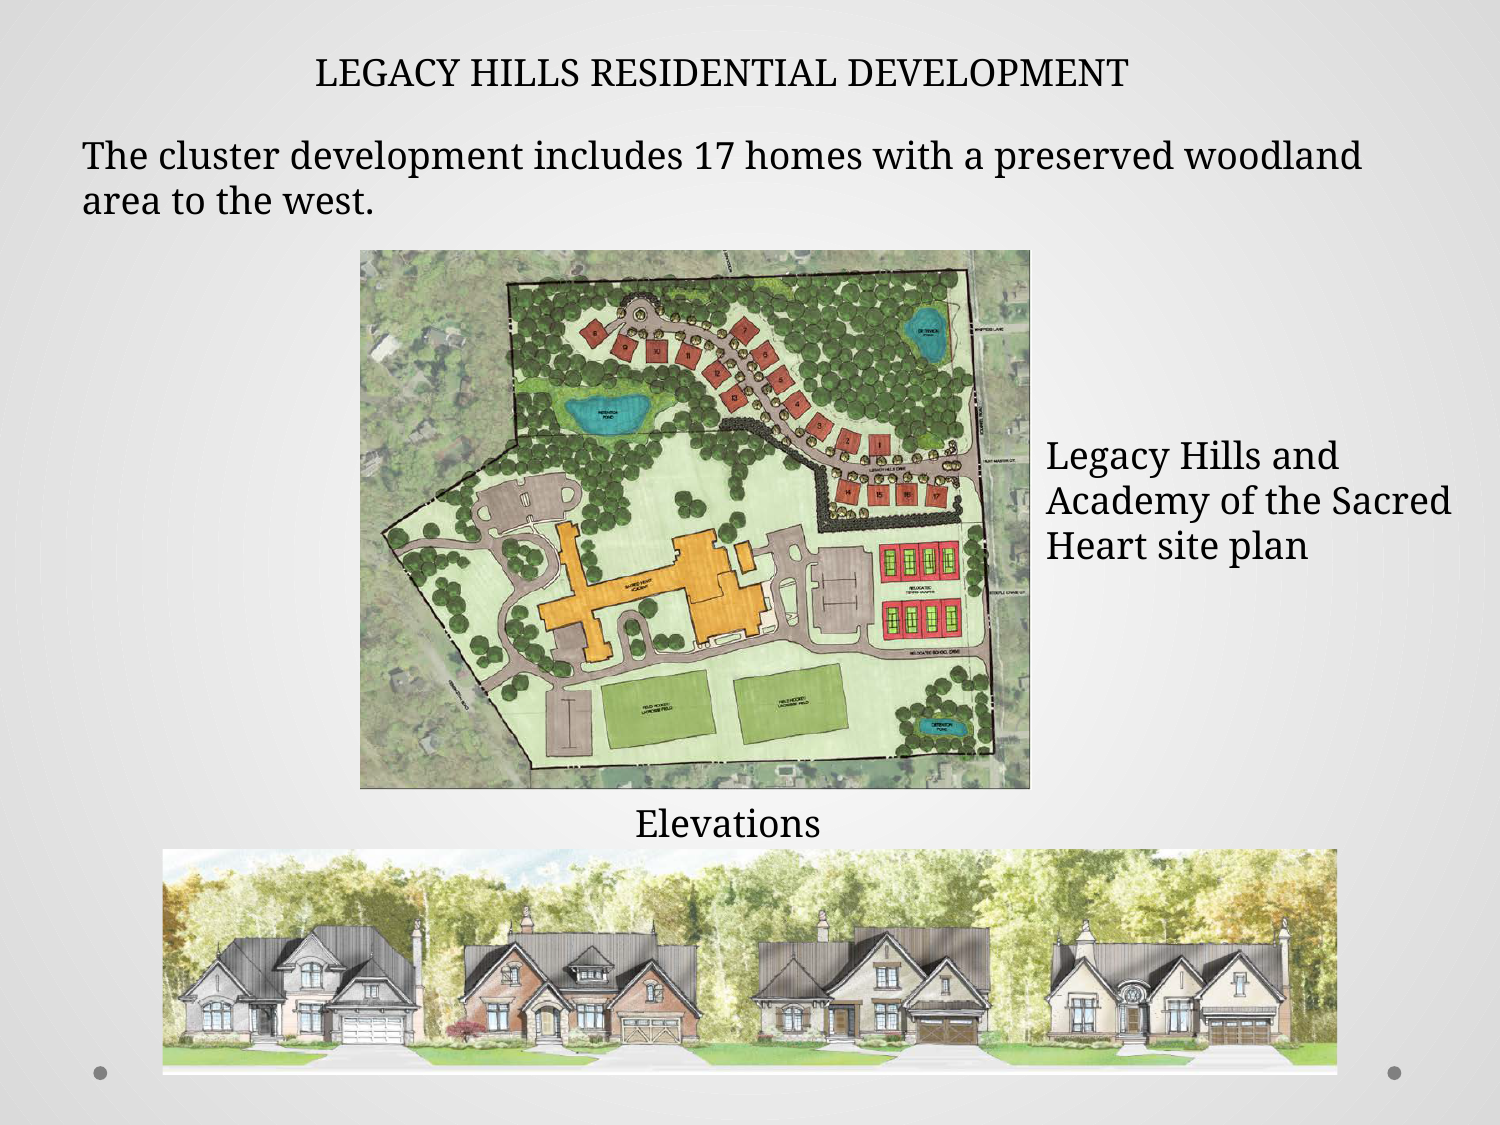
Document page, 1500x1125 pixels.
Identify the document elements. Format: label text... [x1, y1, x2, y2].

text_box Elevations [620, 797, 864, 848]
picture [162, 849, 1338, 1076]
text_box LEGACY HILLS RESIDENTIAL DEVELOPMENT [299, 41, 1155, 102]
text_box The cluster development includes 17 homes with a preserved woodland area to the west. [67, 124, 1418, 230]
text_box Legacy Hills and Academy of the Sacred Heart site plan [1035, 424, 1500, 575]
picture [360, 250, 1032, 791]
